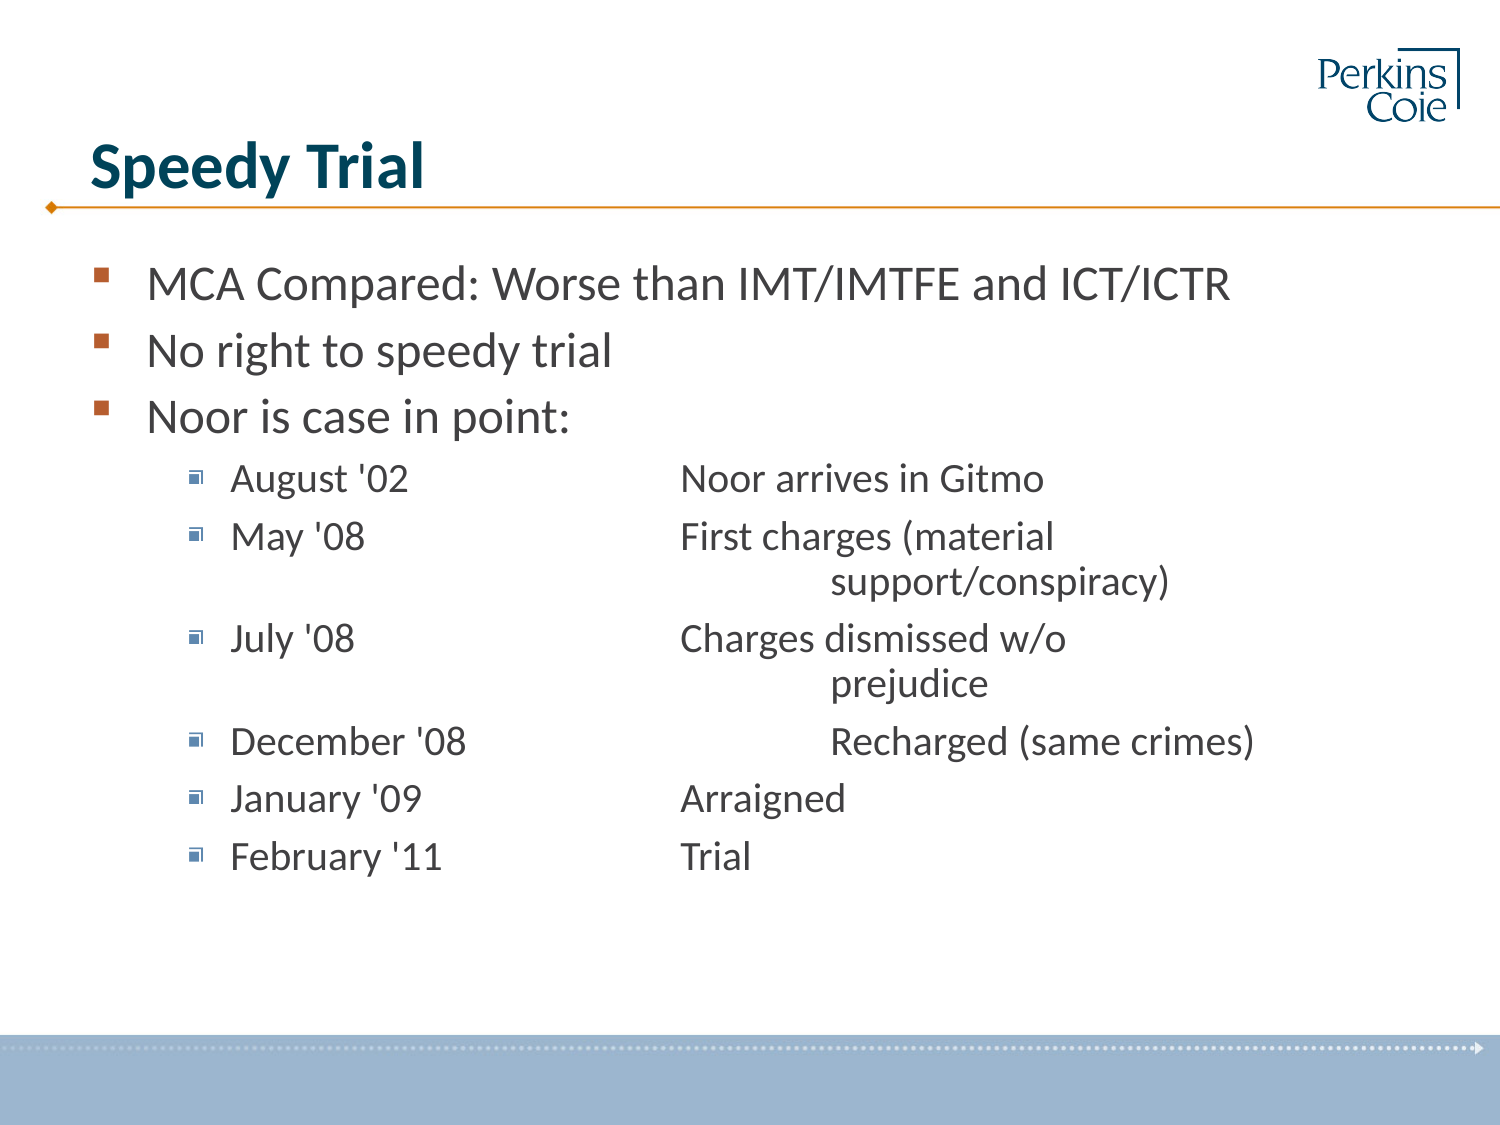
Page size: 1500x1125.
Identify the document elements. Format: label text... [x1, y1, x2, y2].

picture [0, 0, 1500, 1125]
title Speedy Trial [75, 21, 1425, 210]
list MCA Compared: Worse than IMT/IMTFE and ICT/ICTR No right to speedy trial Noor is case in point: August '02 Noor arrives in Gitmo May '08 First charges (material support/conspiracy) July '08 Charges dismissed w/o prejudice December '08 Recharged (same crimes) January '09 Arraigned February '11 Trial [75, 249, 1425, 963]
